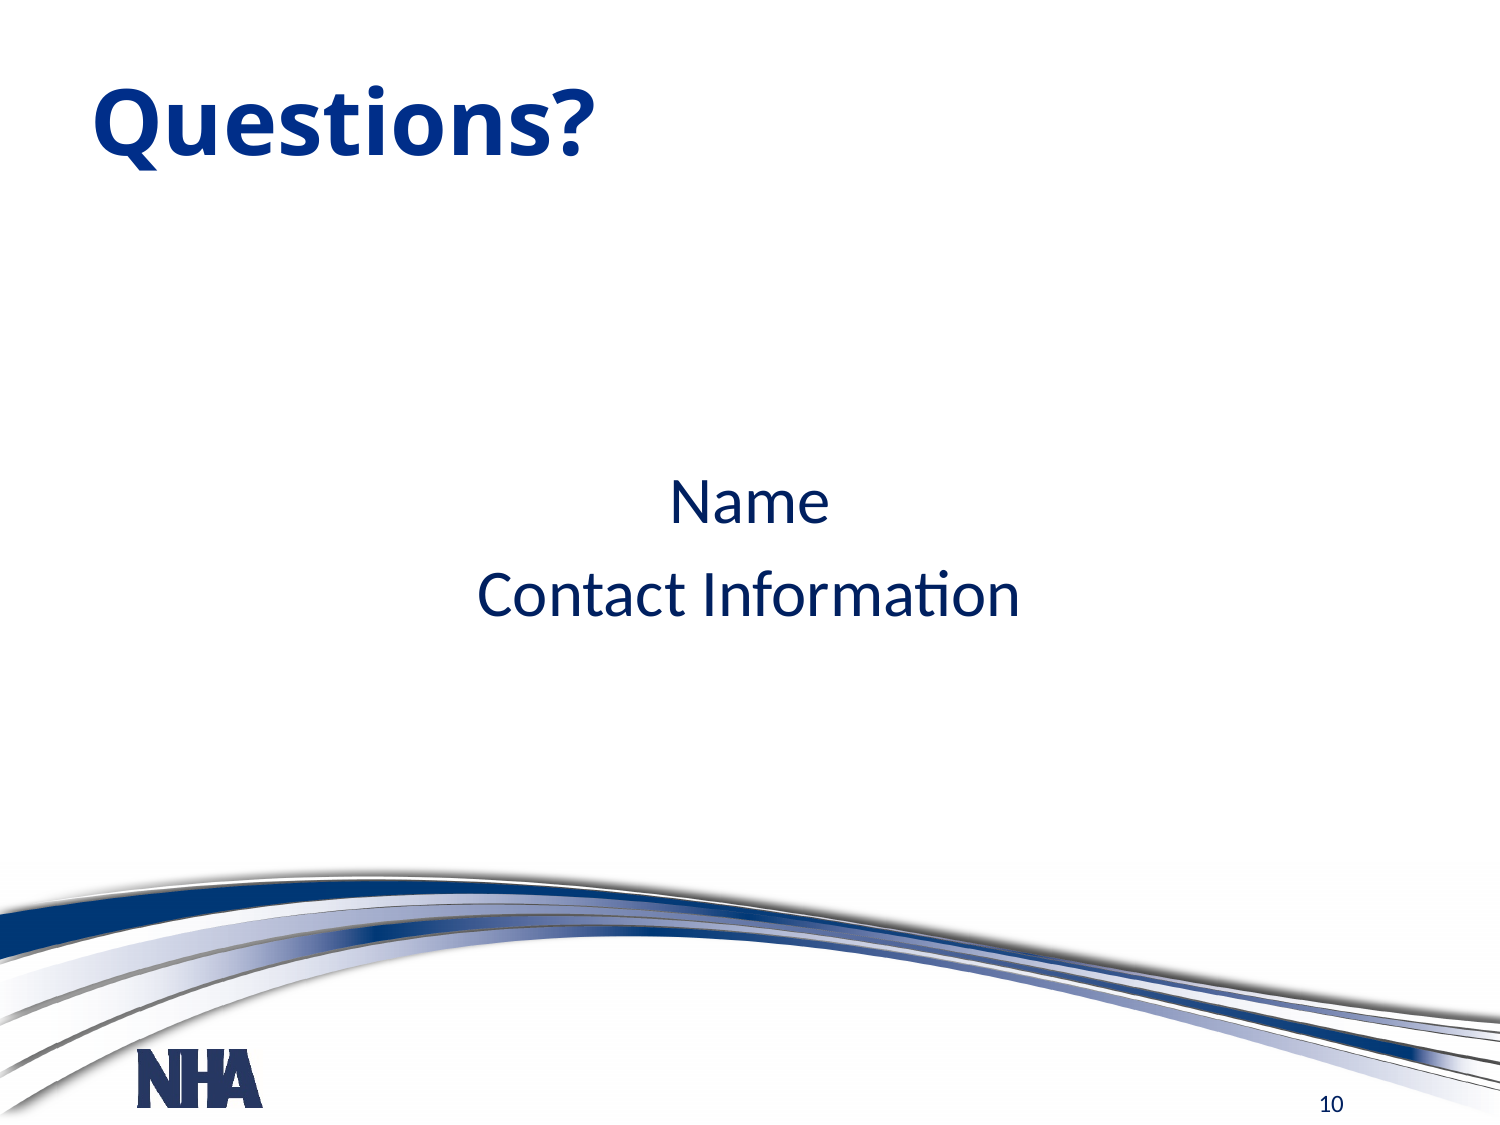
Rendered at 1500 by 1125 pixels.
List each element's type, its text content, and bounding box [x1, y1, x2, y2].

list Name Contact Information [75, 262, 1425, 1005]
picture [0, 862, 1500, 1125]
title Questions? [75, 24, 1425, 213]
